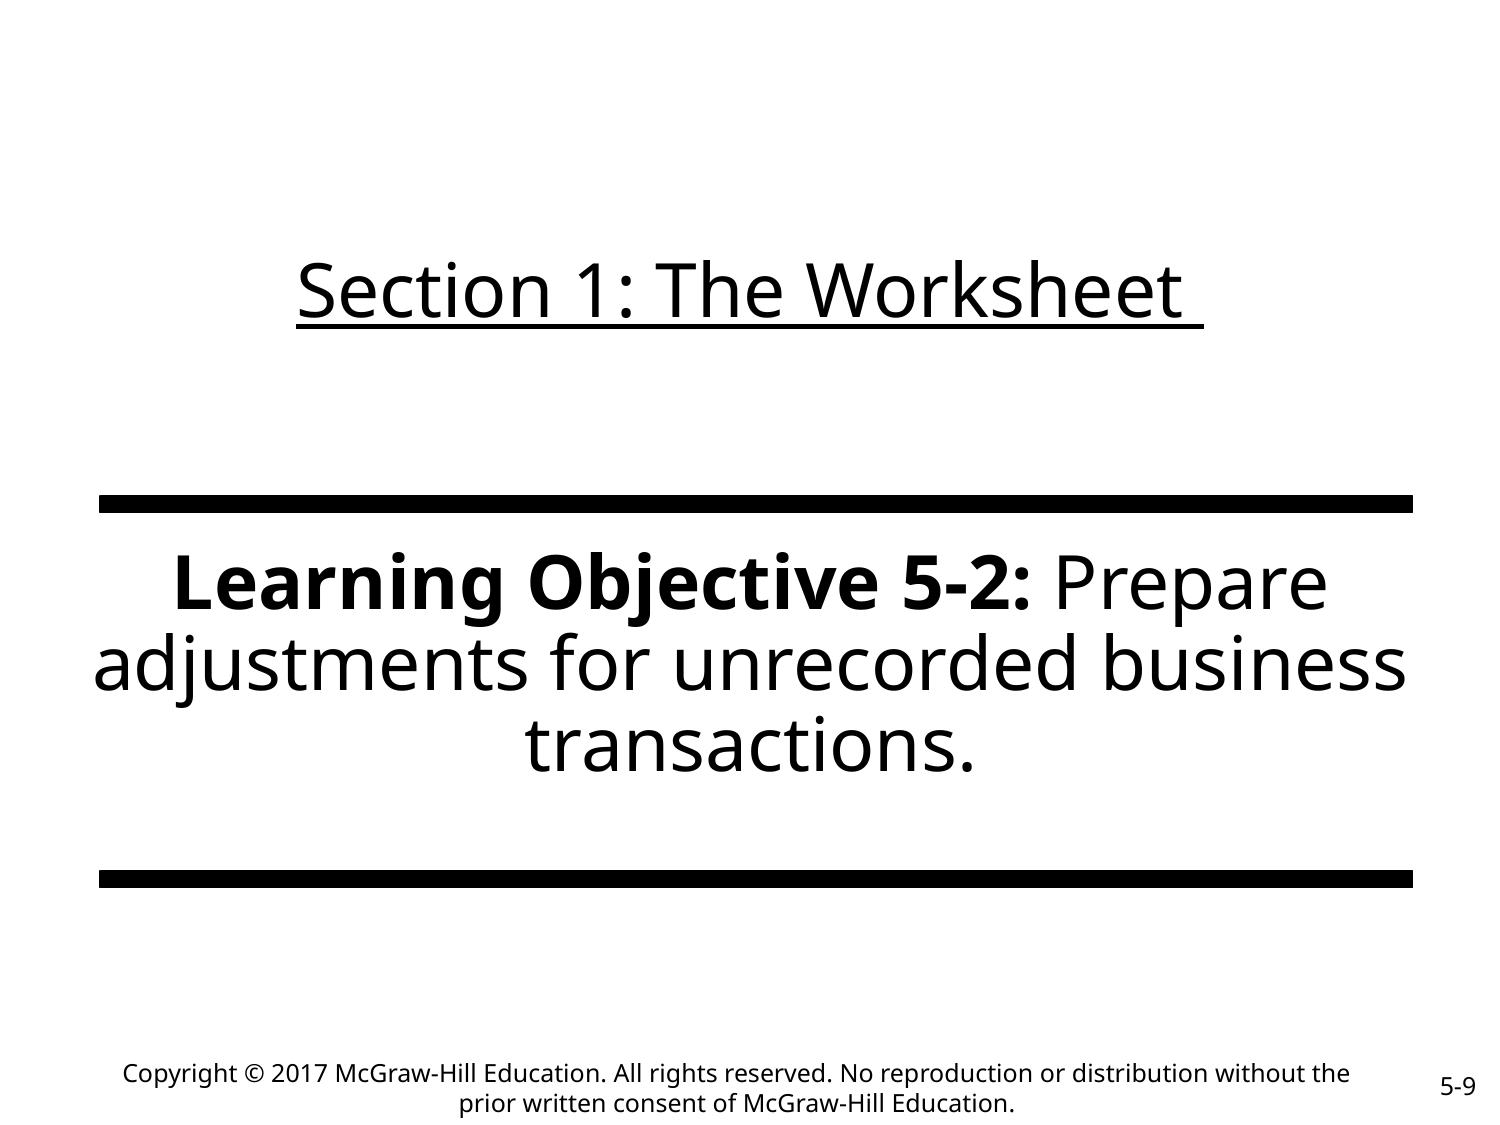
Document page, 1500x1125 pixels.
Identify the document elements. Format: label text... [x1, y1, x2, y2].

title Section 1: The Worksheet [75, 112, 1425, 475]
list Learning Objective 5-2: Prepare adjustments for unrecorded business transactions. [76, 537, 1425, 838]
